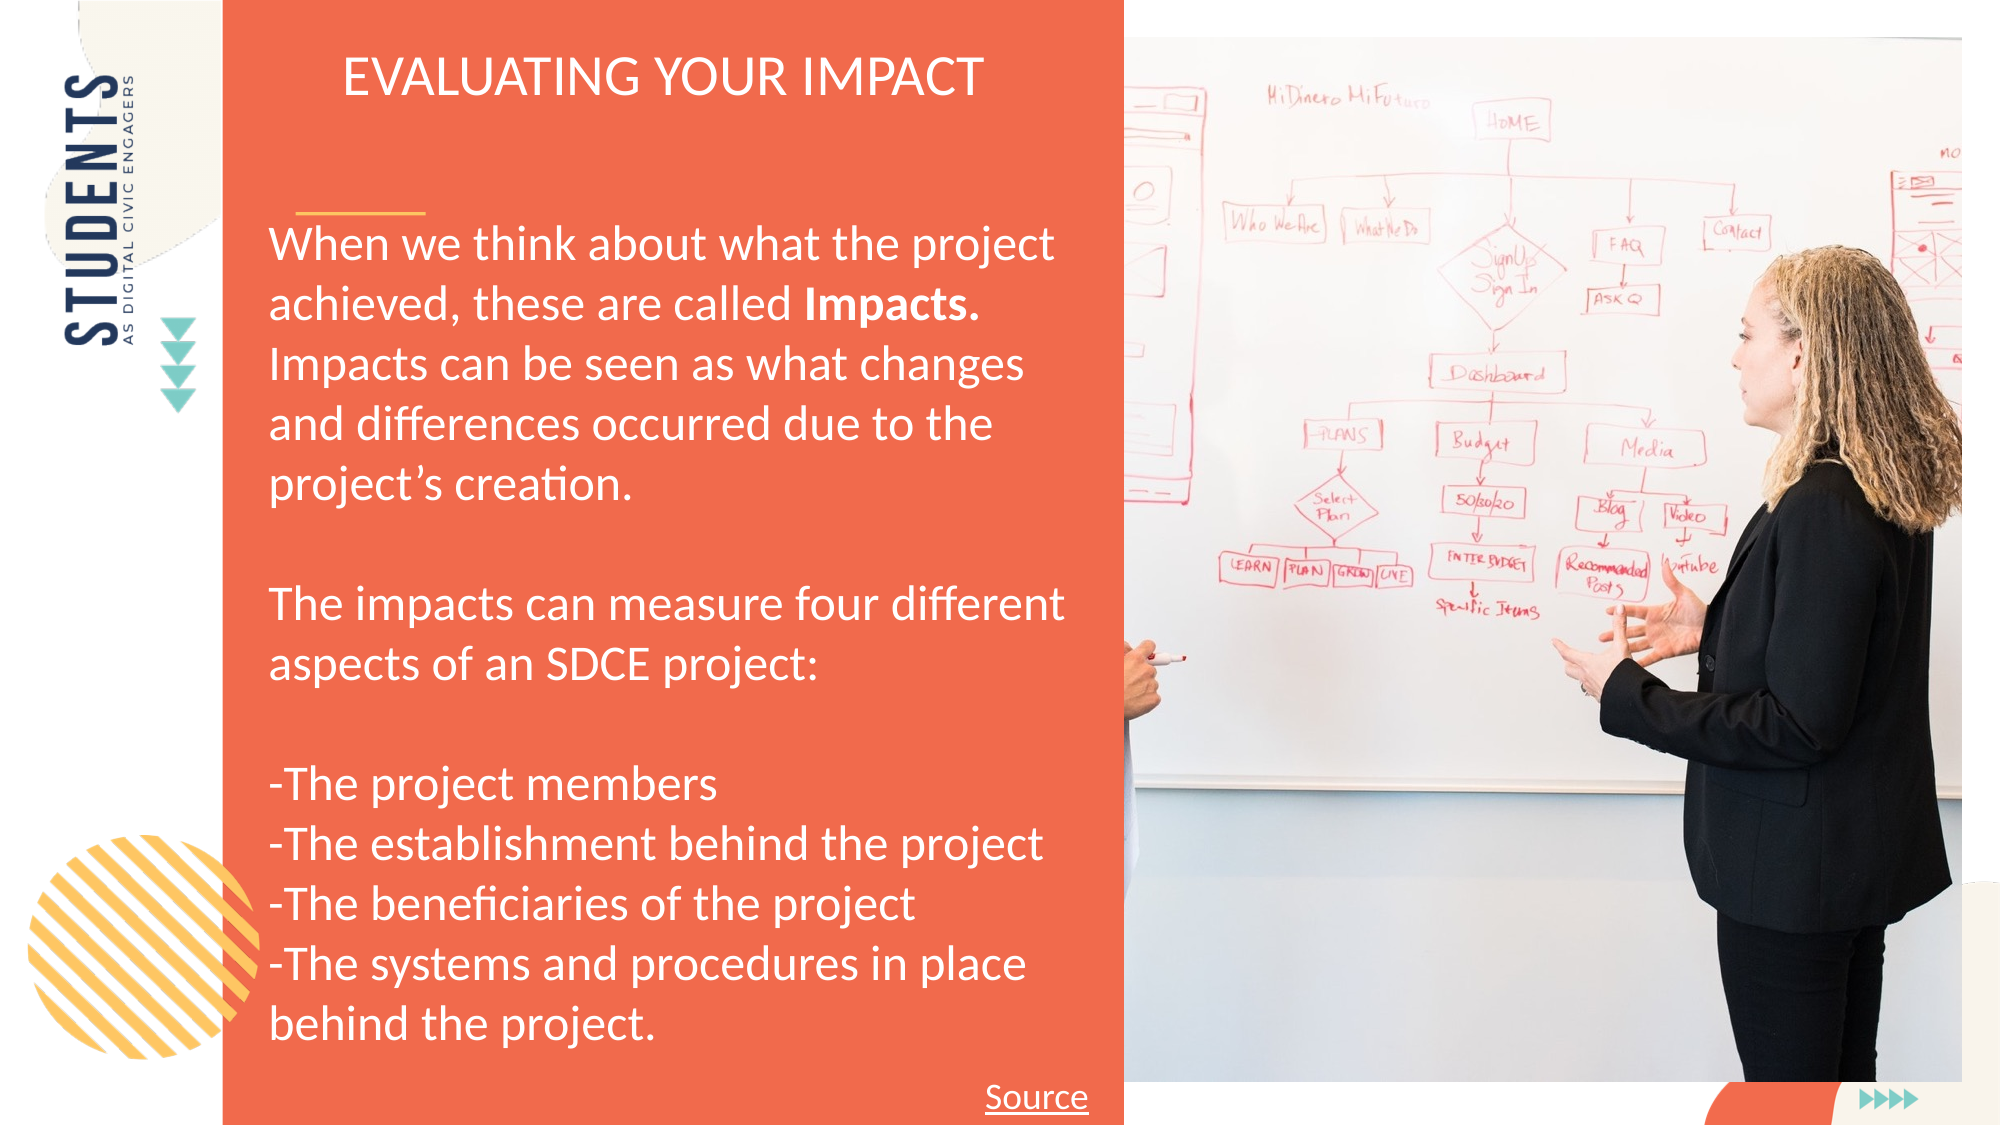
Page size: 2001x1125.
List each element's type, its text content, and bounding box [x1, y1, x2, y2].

picture [143, 308, 214, 417]
list EVALUATING YOUR IMPACT [276, 37, 1051, 133]
text_box Source [970, 1064, 1278, 1125]
picture [1124, 37, 2000, 1125]
picture [12, 835, 253, 1082]
picture [45, 1, 220, 346]
text_box When we think about what the project achieved, these are called Impacts. Impacts can be seen as what changes and differences occurred due to the project’s creation. The impacts can measure four different aspects of an SDCE project: -The project members -The establishment behind the project -The beneficiaries of the project -The systems and procedures in place behind the project. [253, 203, 1124, 1119]
